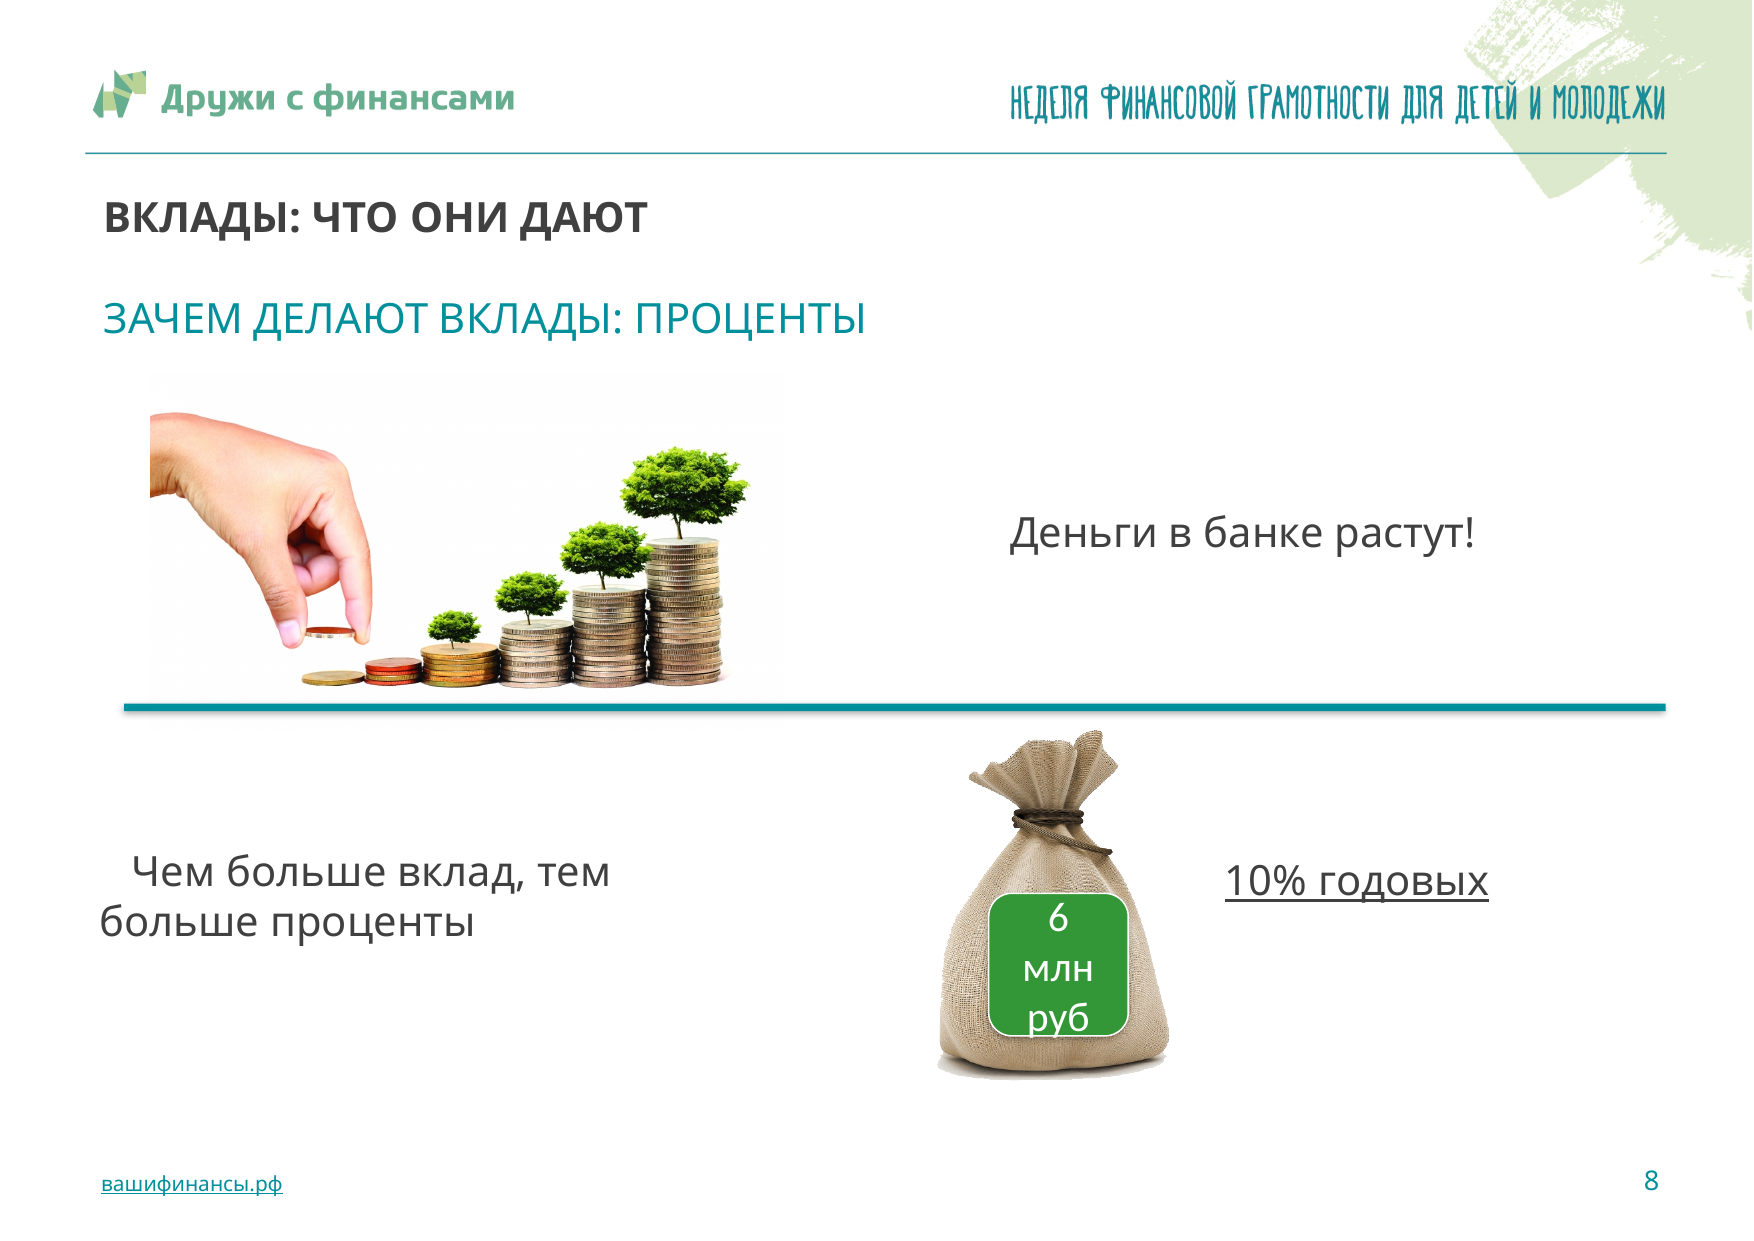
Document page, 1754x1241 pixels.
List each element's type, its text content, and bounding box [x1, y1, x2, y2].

list 10% годовых [1208, 845, 1666, 965]
list ЗАЧЕМ ДЕЛАЮТ ВКЛАДЫ: ПРОЦЕНТЫ [87, 283, 1676, 371]
title ВКЛАДЫ: ЧТО ОНИ ДАЮТ [87, 183, 1666, 283]
picture [0, 0, 1752, 1237]
text_box [789, 703, 1666, 712]
list Деньги в банке растут! [993, 497, 1666, 650]
text_box [123, 703, 145, 712]
list Чем больше вклад, тем больше проценты [82, 836, 748, 989]
slide_number 8 [1545, 1149, 1676, 1216]
